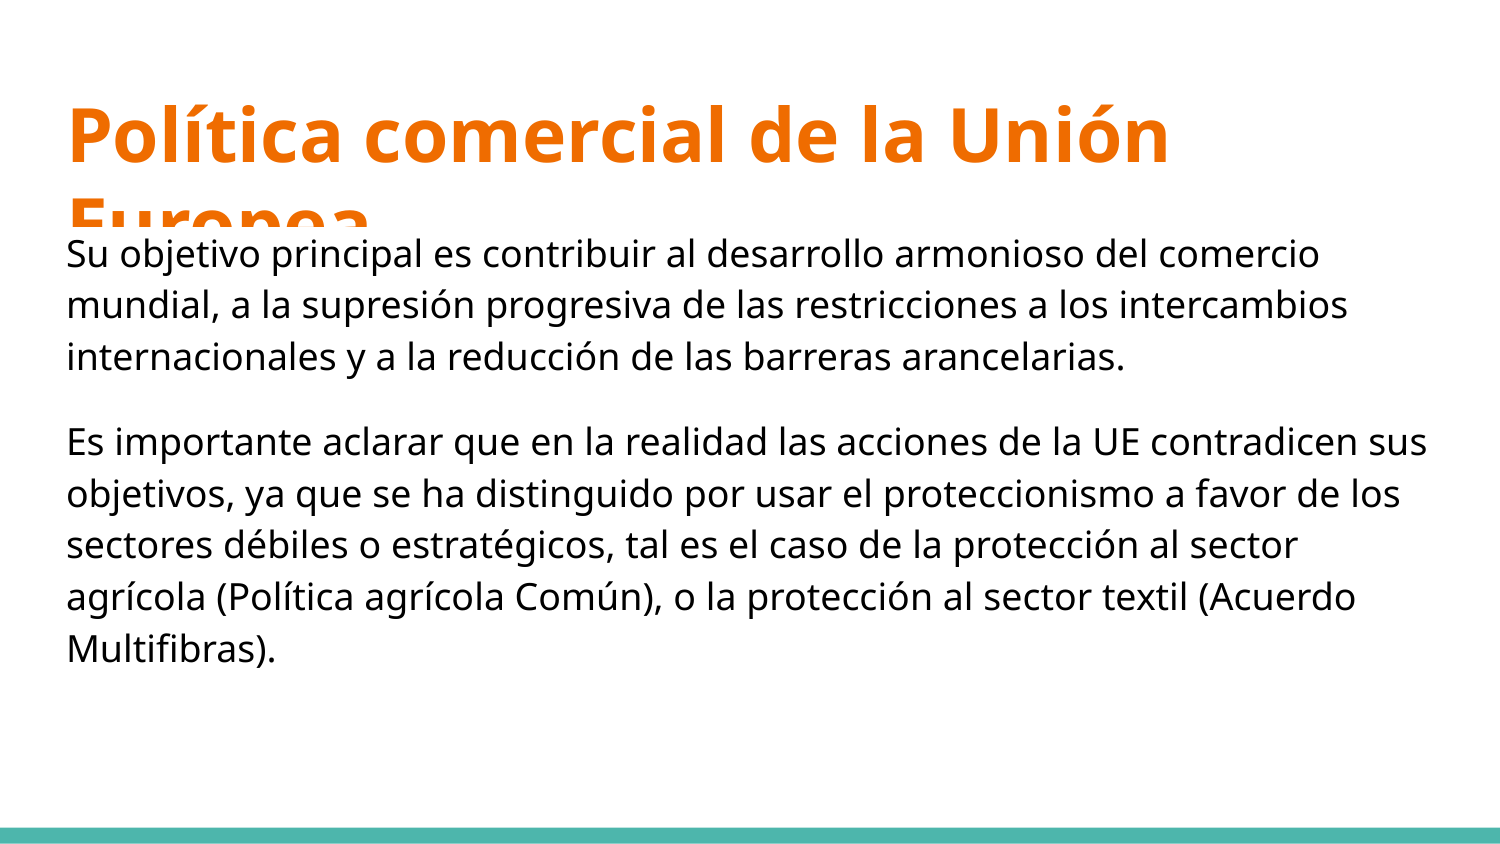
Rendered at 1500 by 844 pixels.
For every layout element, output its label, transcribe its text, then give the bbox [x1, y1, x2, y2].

list Su objetivo principal es contribuir al desarrollo armonioso del comercio mundial, a la supresión progresiva de las restricciones a los intercambios internacionales y a la reducción de las barreras arancelarias. Es importante aclarar que en la realidad las acciones de la UE contradicen sus objetivos, ya que se ha distinguido por usar el proteccionismo a favor de los sectores débiles o estratégicos, tal es el caso de la protección al sector agrícola (Política agrícola Común), o la protección al sector textil (Acuerdo Multifibras). [51, 207, 1449, 750]
title Política comercial de la Unión Europea [51, 72, 1449, 189]
